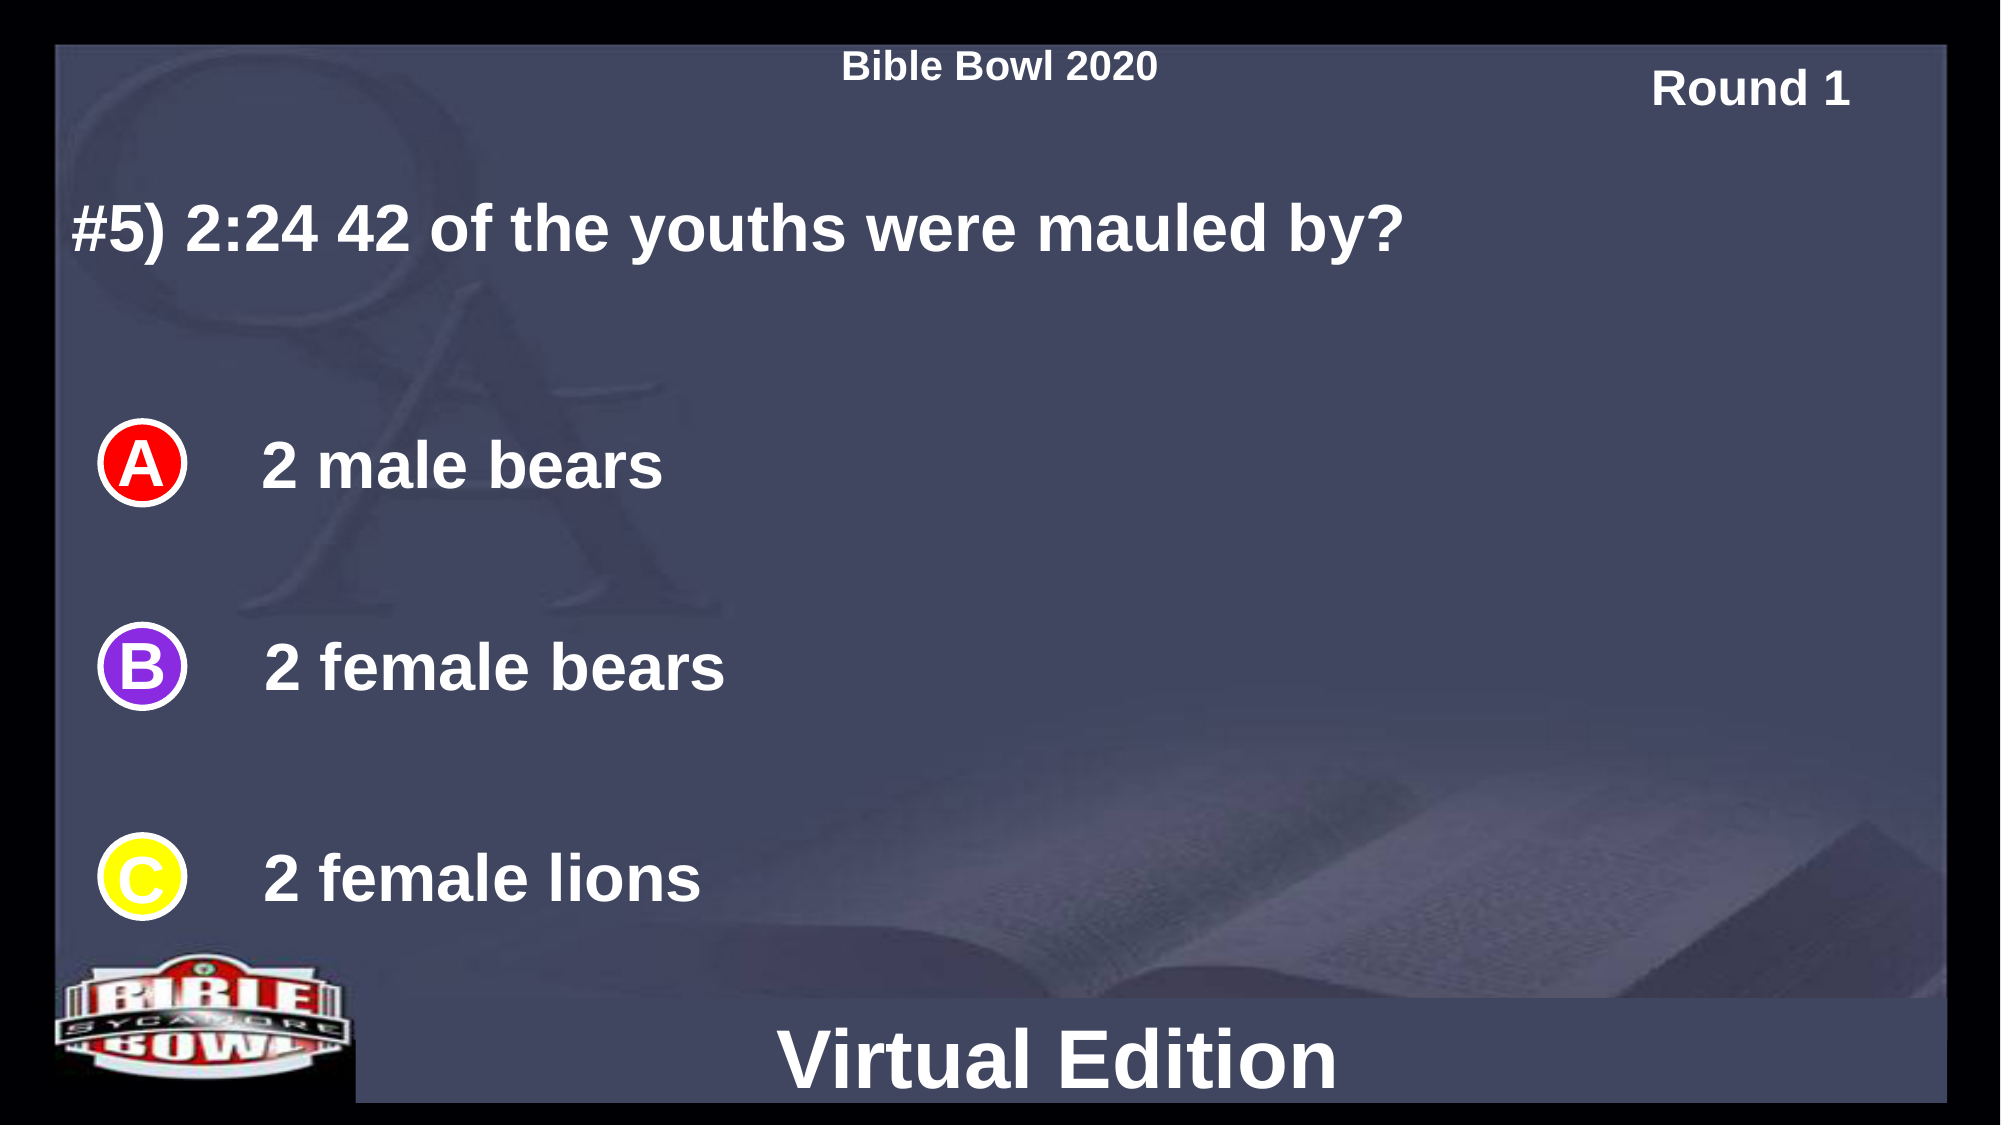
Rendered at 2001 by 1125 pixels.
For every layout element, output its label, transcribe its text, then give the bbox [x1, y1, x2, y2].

picture [0, 0, 2001, 1125]
text_box 2 female lions [248, 781, 1943, 969]
text_box #5) 2:24 42 of the youths were mauled by? [56, 110, 1944, 339]
text_box 2 female bears [249, 570, 1944, 758]
text_box 2 male bears [246, 368, 1941, 557]
